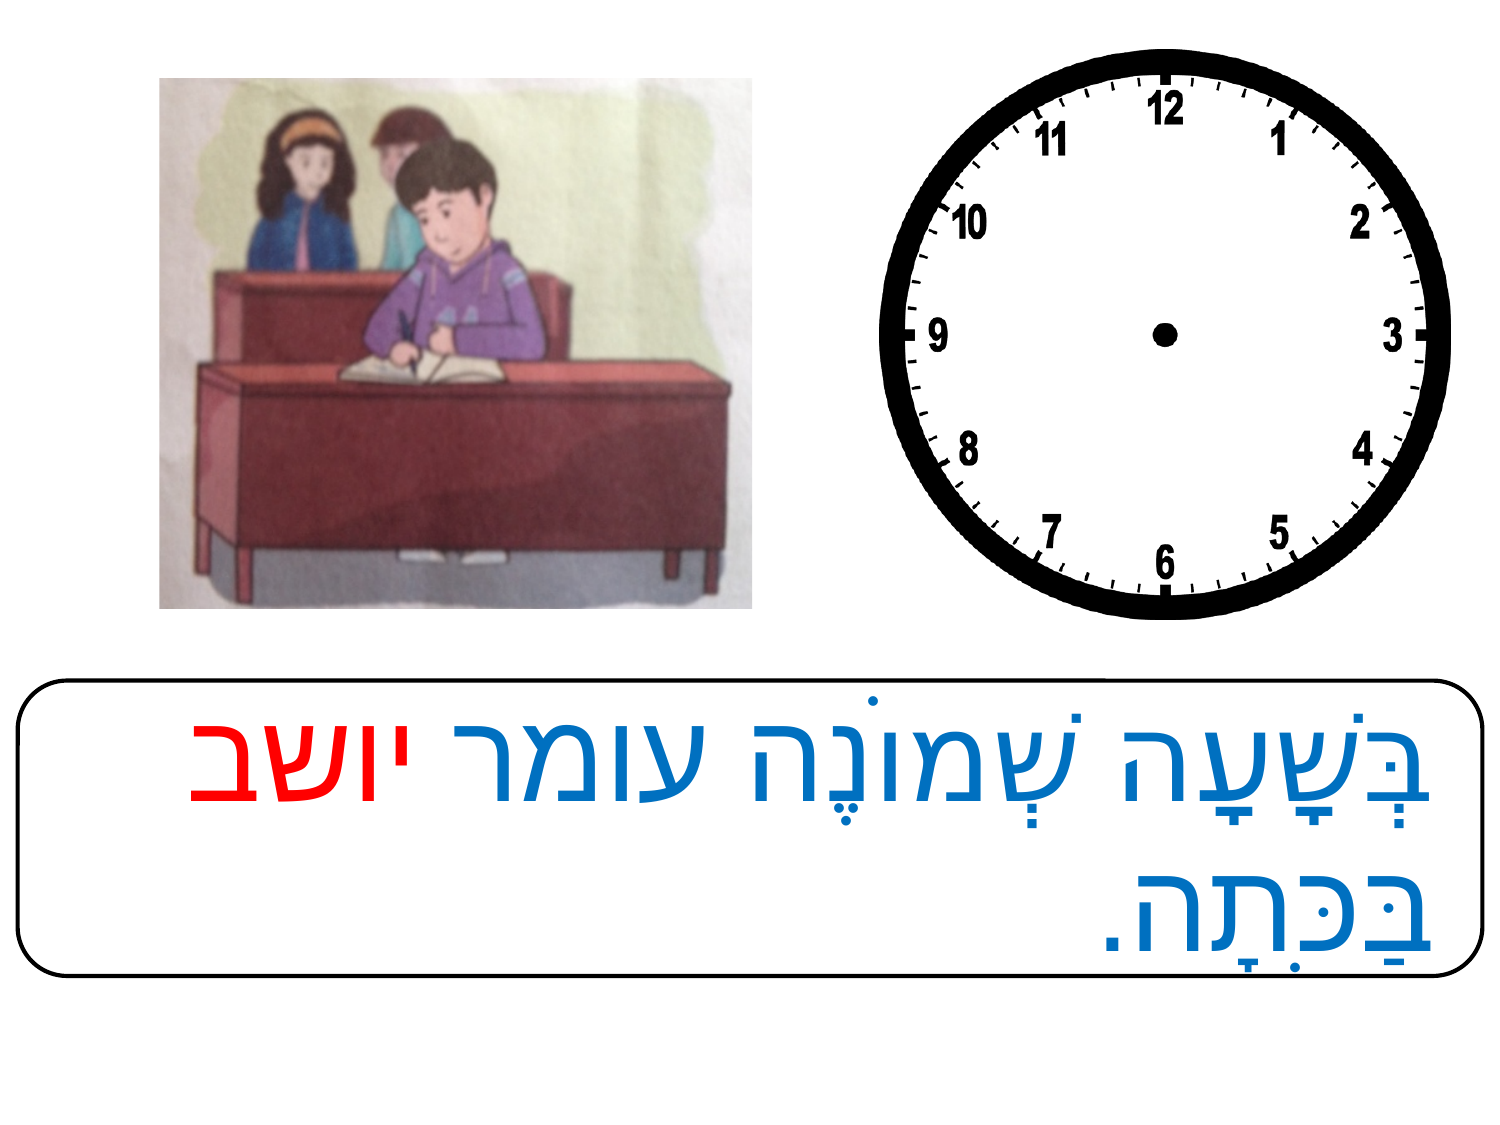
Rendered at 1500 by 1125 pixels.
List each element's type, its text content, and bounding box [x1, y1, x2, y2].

picture [159, 77, 753, 609]
text_box [1451, 681, 1485, 975]
text_box בְּשָׁעָה שְׁמוׄנֶה עומר יושב בַּכִּתָה. [0, 668, 1451, 984]
picture [879, 49, 1451, 621]
